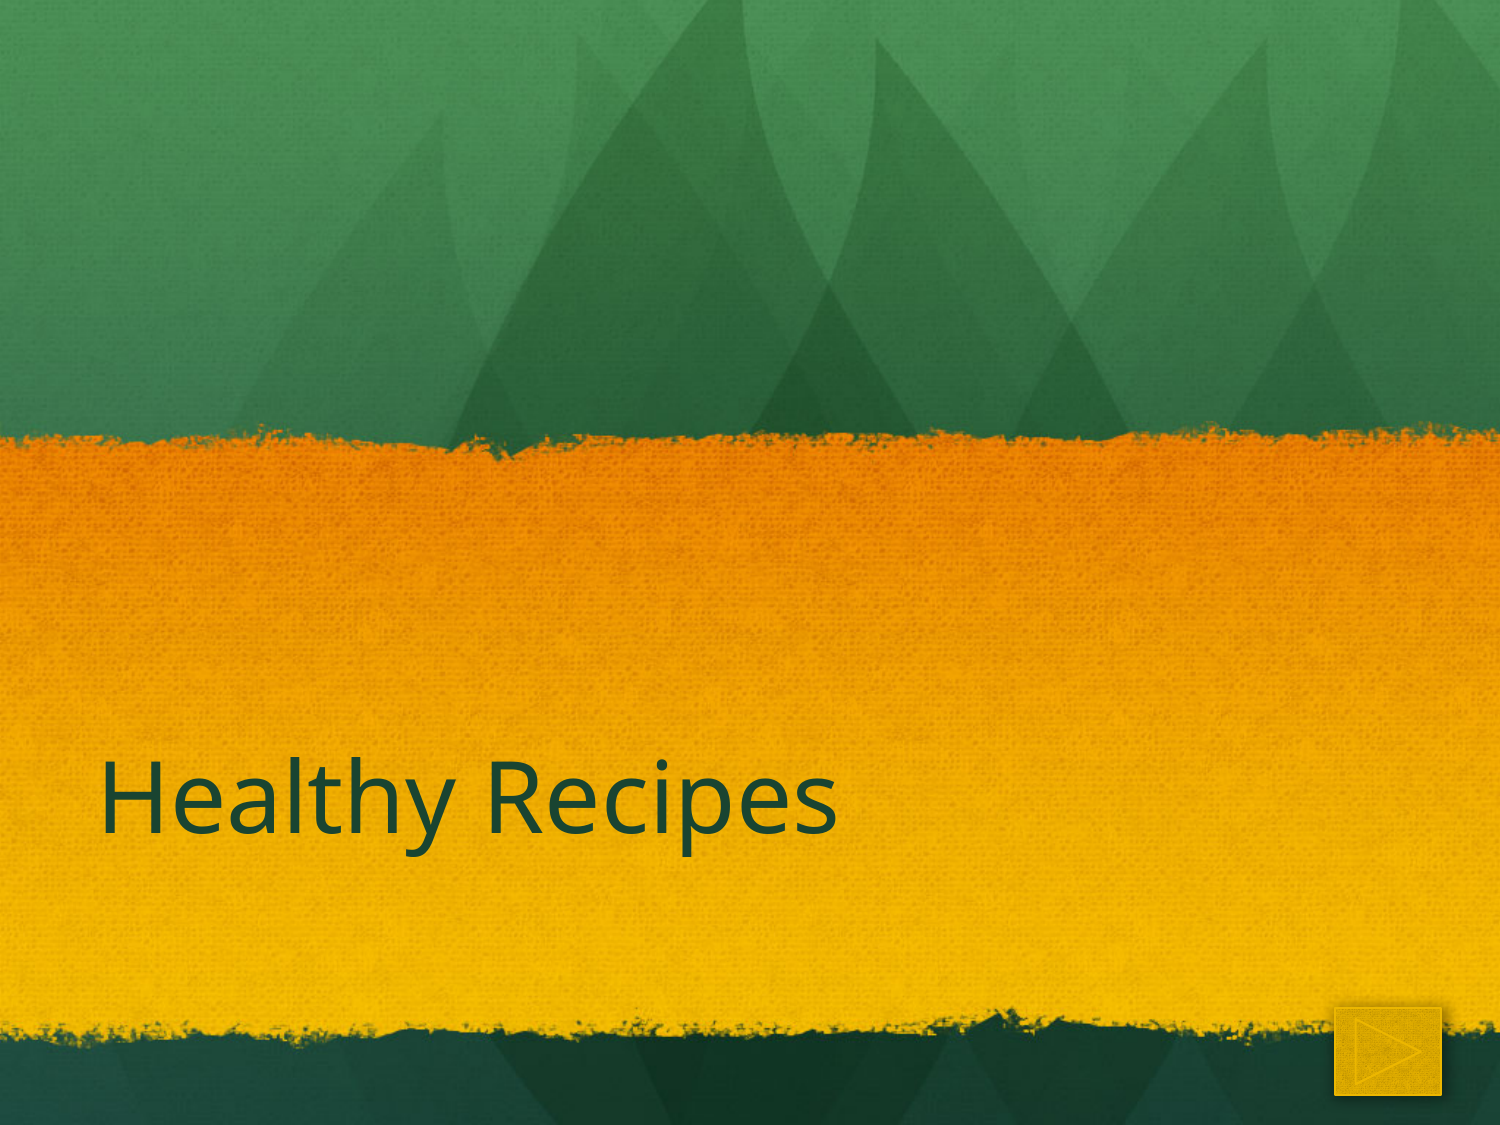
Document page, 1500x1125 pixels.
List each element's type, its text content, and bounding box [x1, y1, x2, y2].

picture [0, 0, 1500, 1125]
text_box [1334, 1007, 1442, 1096]
title Healthy Recipes [81, 619, 1262, 861]
